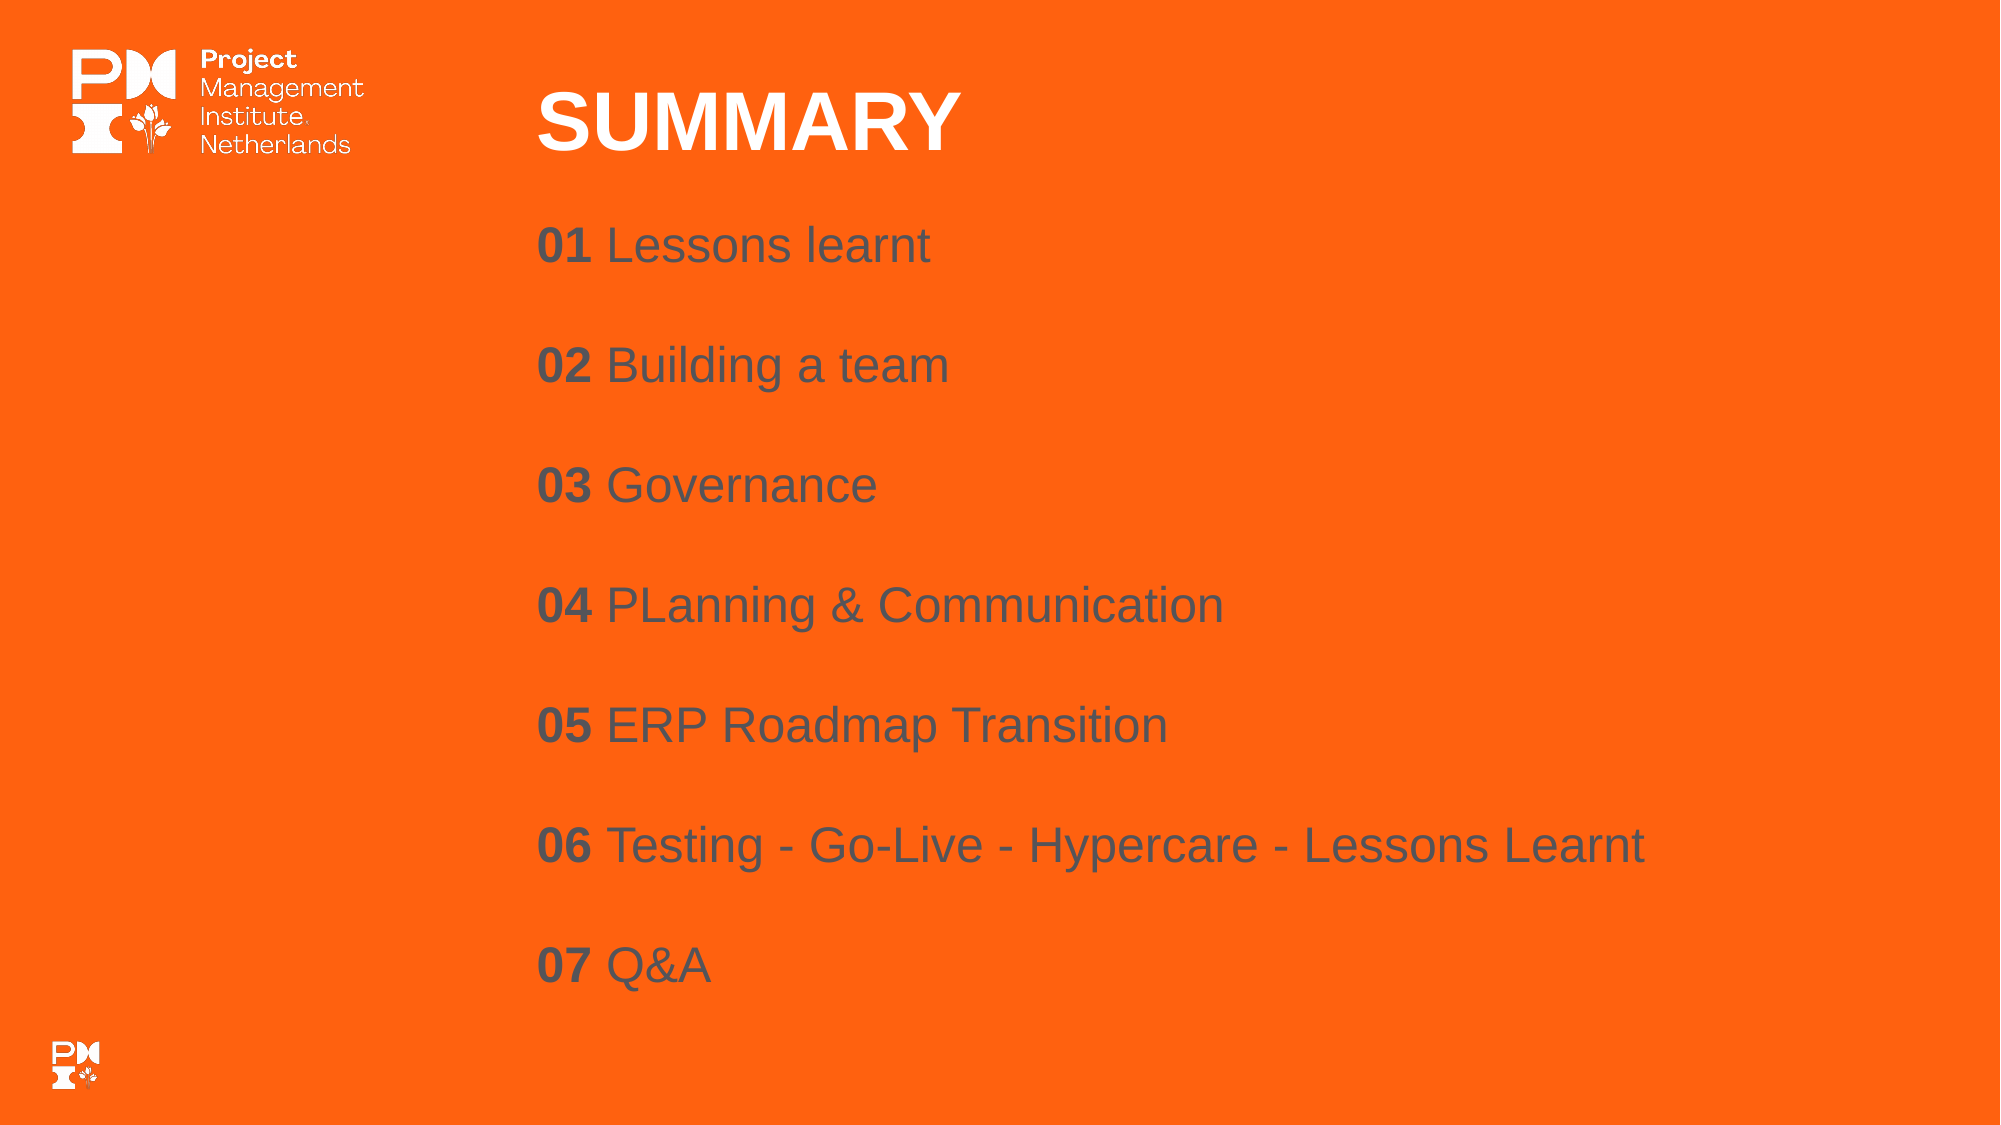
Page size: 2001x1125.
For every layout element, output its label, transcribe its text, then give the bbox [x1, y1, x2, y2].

picture [47, 1029, 107, 1100]
picture [0, 0, 436, 203]
text_box SUMMARY 01 Lessons learnt 02 Building a team 03 Governance 04 PLanning & Communication 05 ERP Roadmap Transition 06 Testing - Go-Live - Hypercare - Lessons Learnt 07 Q&A [521, 0, 2000, 1125]
